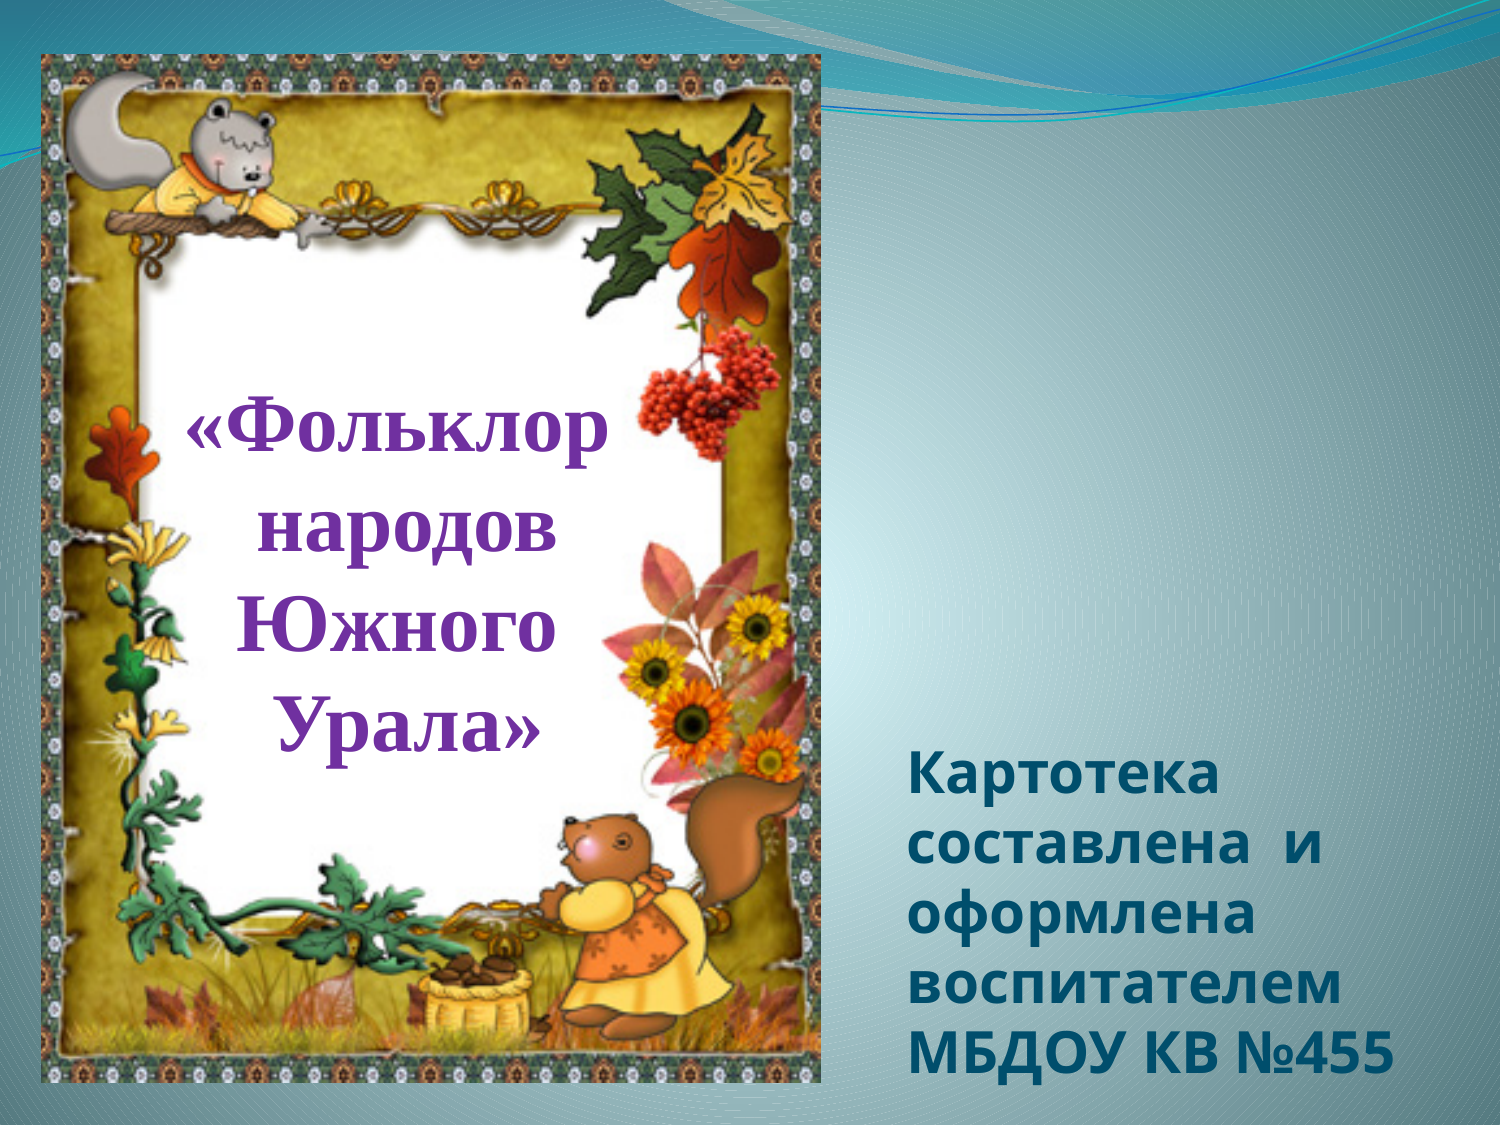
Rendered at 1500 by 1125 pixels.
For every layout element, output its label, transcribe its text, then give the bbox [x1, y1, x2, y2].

picture [40, 54, 822, 1083]
title [879, 645, 1424, 799]
text_box Картотека составлена и оформлена воспитателем МБДОУ КВ №455 [891, 727, 1424, 1093]
